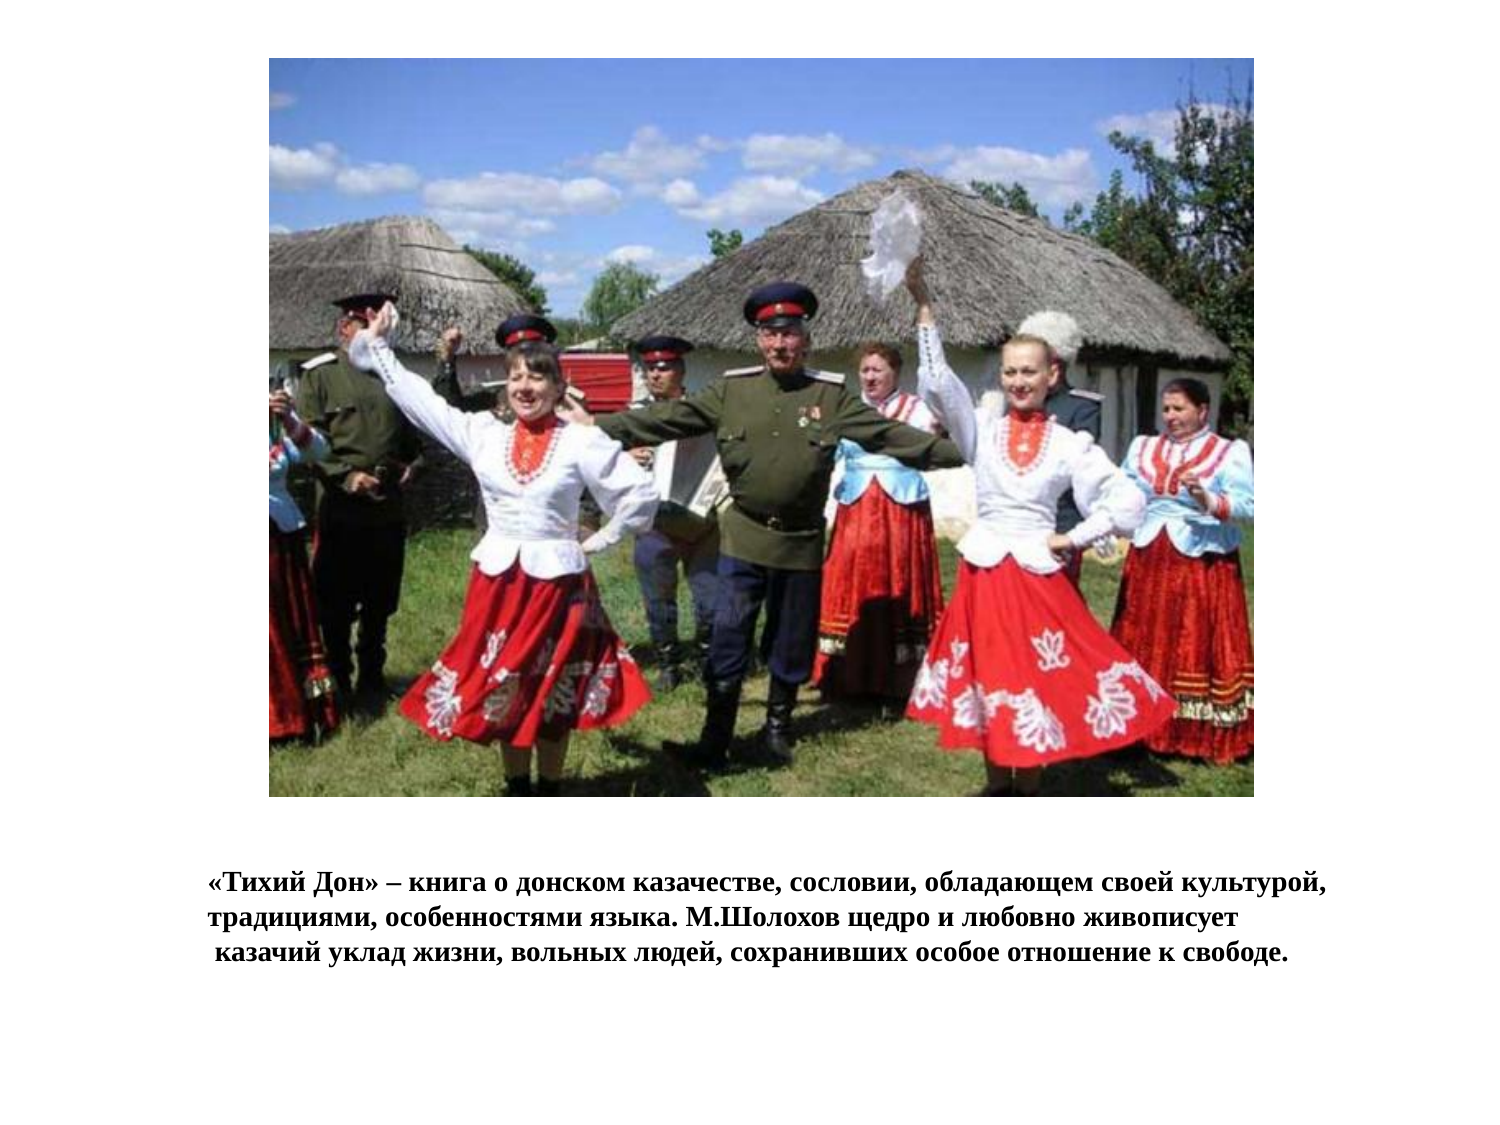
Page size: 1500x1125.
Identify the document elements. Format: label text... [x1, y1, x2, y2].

text_box «Тихий Дон» – книга о донском казачестве, сословии, обладающем своей культурой, традициями, особенностями языка. М.Шолохов щедро и любовно живописует казачий уклад жизни, вольных людей, сохранивших особое отношение к свободе. [192, 855, 1342, 976]
picture [269, 58, 1255, 798]
